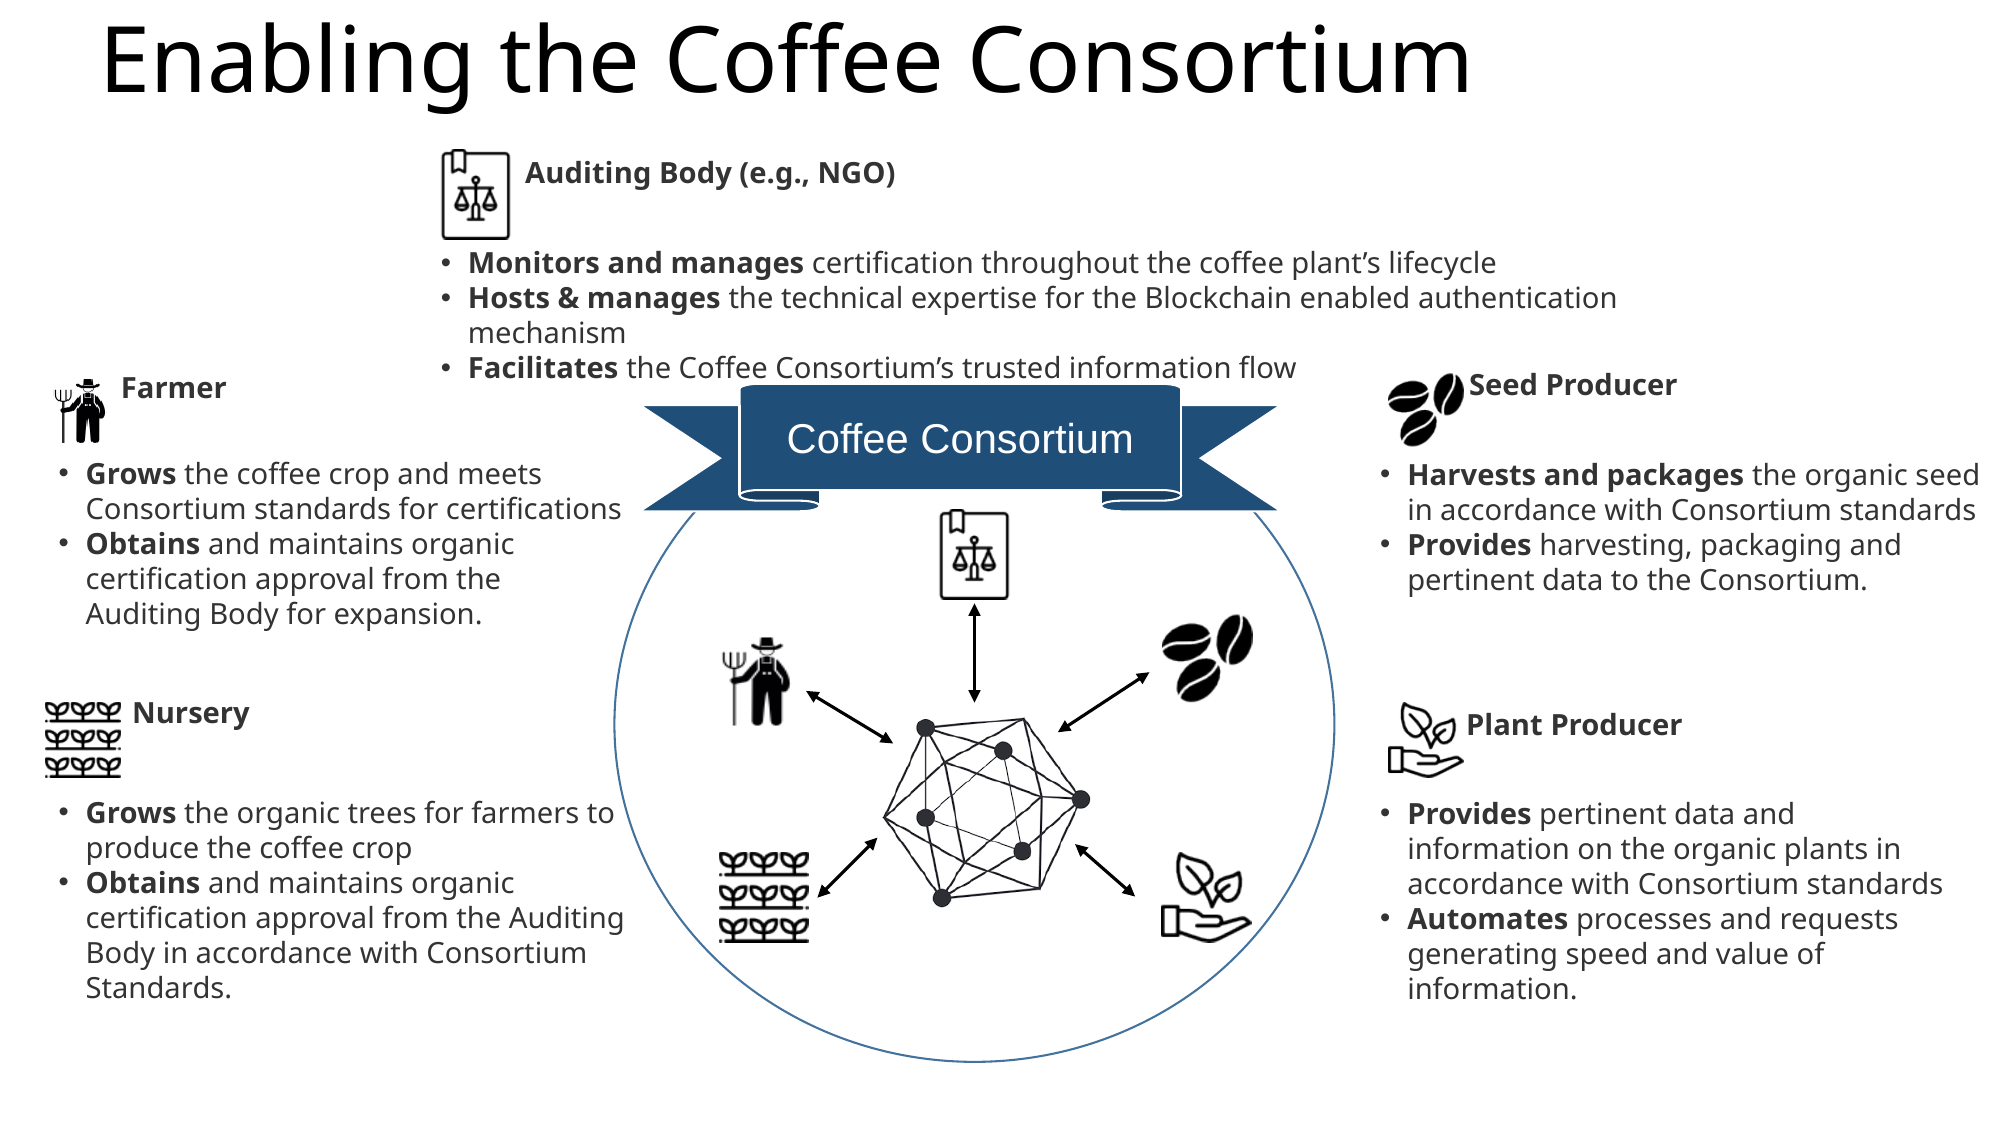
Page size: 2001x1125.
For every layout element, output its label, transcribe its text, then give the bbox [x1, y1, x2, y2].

text_box Coffee Consortium [740, 382, 1180, 386]
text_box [43, 687, 674, 944]
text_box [43, 362, 638, 605]
title Enabling the Coffee Consortium [88, 9, 1950, 116]
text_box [1365, 358, 2000, 712]
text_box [1365, 712, 1963, 945]
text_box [425, 146, 1751, 370]
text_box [614, 386, 1335, 1062]
